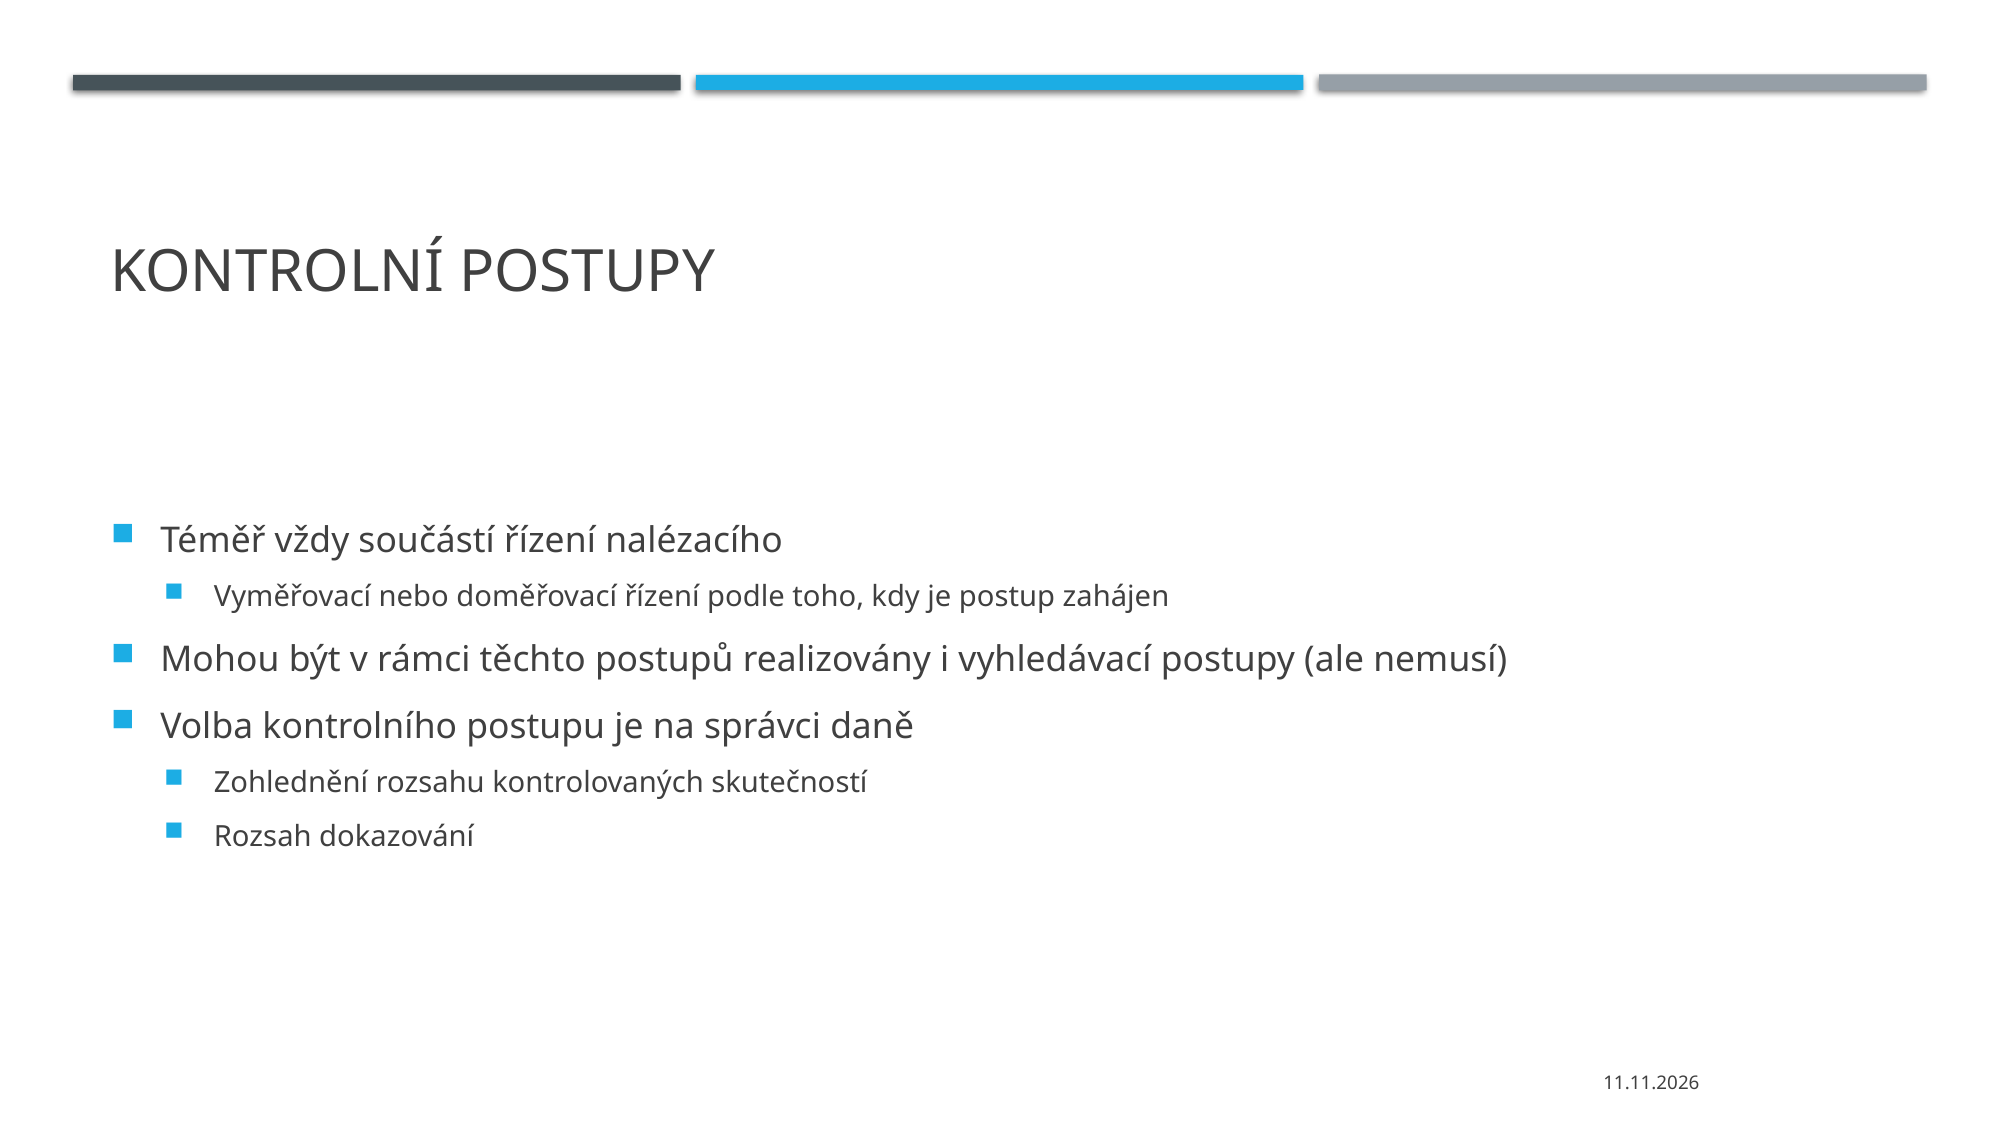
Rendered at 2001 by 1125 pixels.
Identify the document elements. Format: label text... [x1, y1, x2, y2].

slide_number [1247, 1053, 1715, 1114]
list Téměř vždy součástí řízení nalézacího Vyměřovací nebo doměřovací řízení podle toho, kdy je postup zahájen Mohou být v rámci těchto postupů realizovány i vyhledávací postupy (ale nemusí) Volba kontrolního postupu je na správci daně Zohlednění rozsahu kontrolovaných skutečností Rozsah dokazování [95, 383, 1905, 981]
title Kontrolní postupy [95, 115, 1905, 311]
